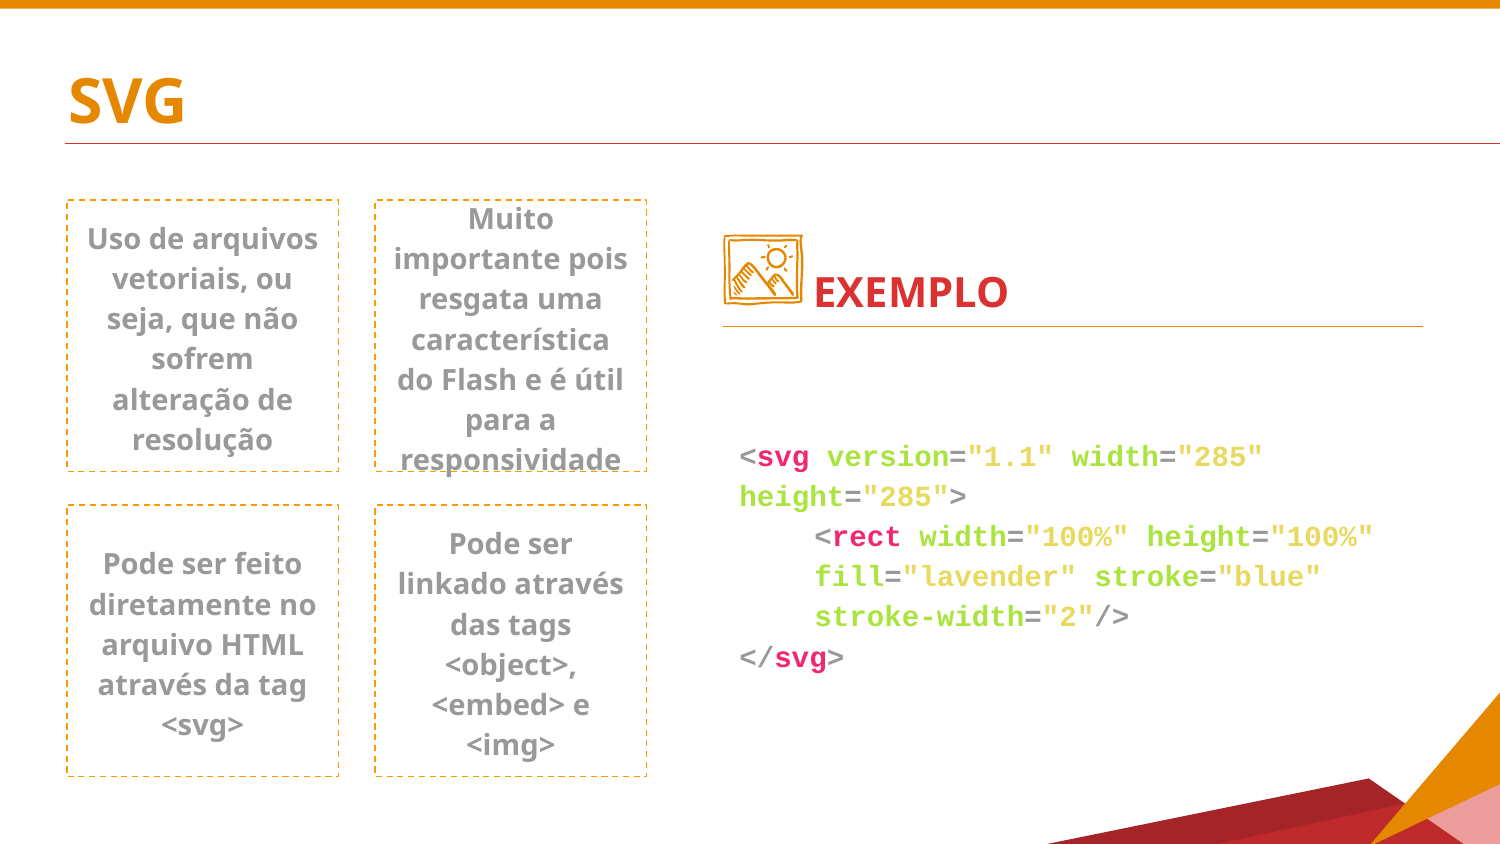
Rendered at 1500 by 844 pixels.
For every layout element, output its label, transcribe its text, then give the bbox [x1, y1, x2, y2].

title SVG [53, 46, 1300, 192]
text_box Pode ser feito diretamente no arquivo HTML através da tag <svg> [66, 505, 339, 777]
text_box Muito importante pois resgata uma característica do Flash e é útil para a responsividade [375, 199, 647, 472]
text_box [723, 234, 804, 306]
text_box Uso de arquivos vetoriais, ou seja, que não sofrem alteração de resolução [66, 199, 339, 472]
text_box <svg version="1.1" width="285" height="285"> <rect width="100%" height="100%" fill="lavender" stroke="blue" stroke-width="2"/> </svg> [724, 379, 1425, 725]
text_box Pode ser linkado através das tags <object>, <embed> e <img> [375, 505, 647, 777]
text_box EXEMPLO [798, 269, 1099, 313]
